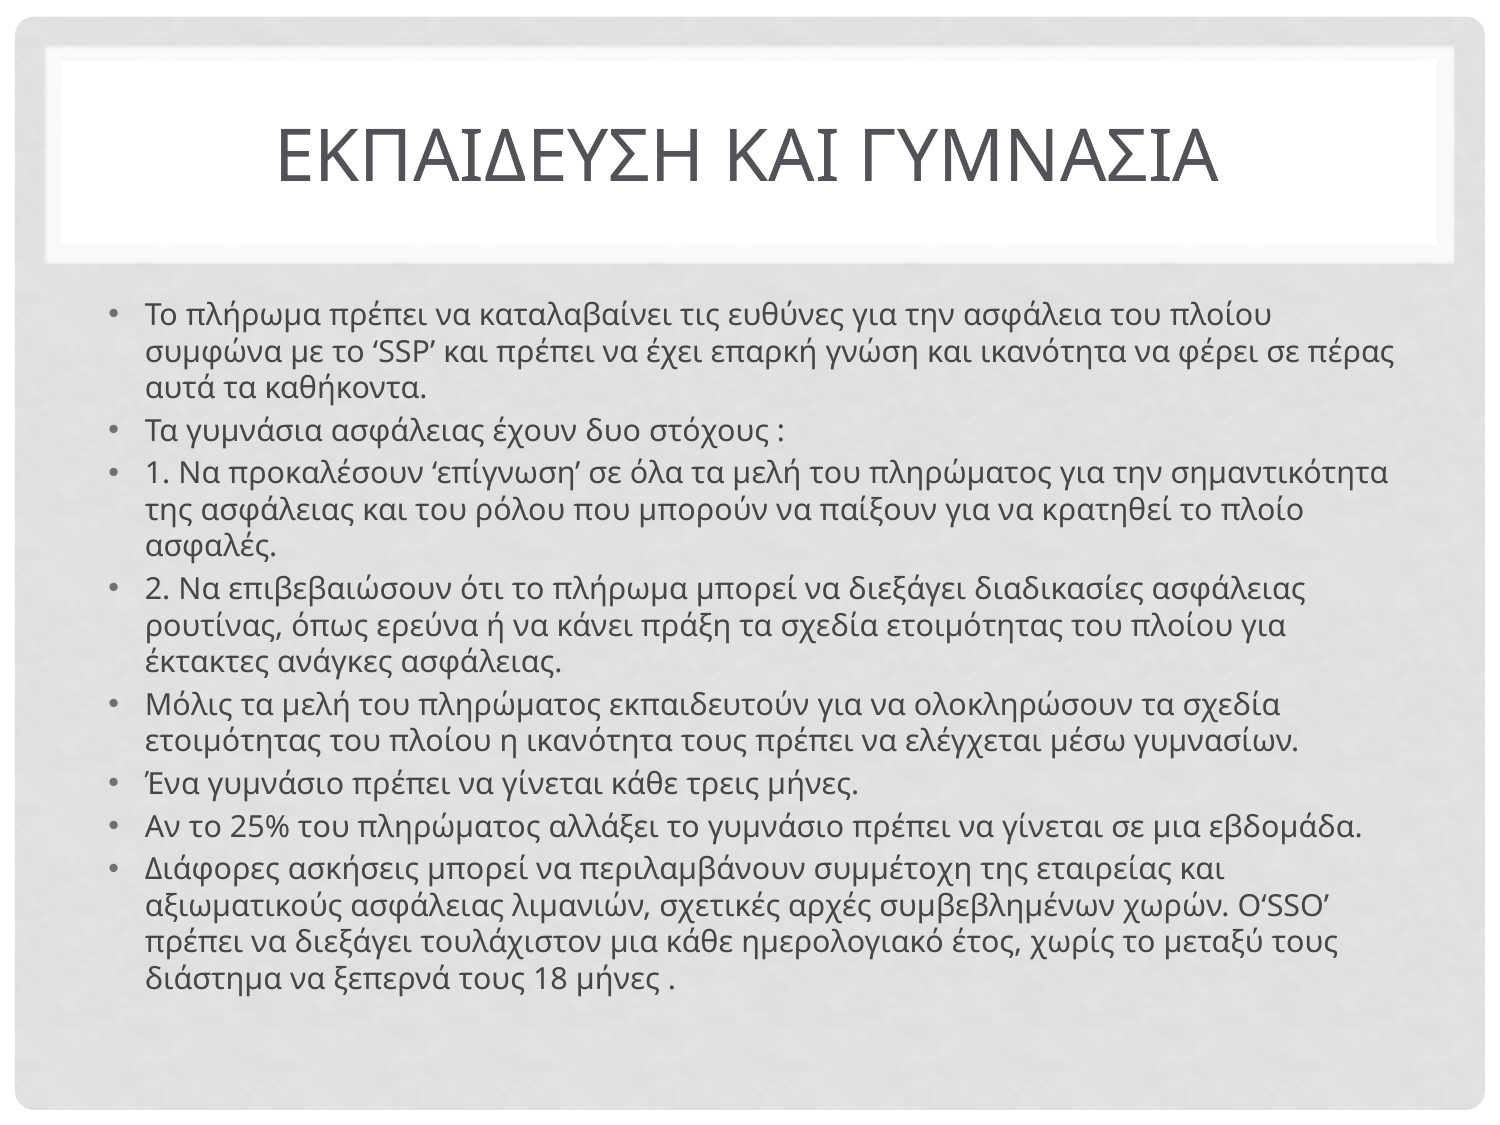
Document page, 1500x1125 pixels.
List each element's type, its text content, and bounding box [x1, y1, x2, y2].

title ΕΚΠΑΙΔΕΥΣΗ ΚΑΙ ΓΥΜΝΑΣΙΑ [69, 66, 1425, 238]
list Το πλήρωμα πρέπει να καταλαβαίνει τις ευθύνες για την ασφάλεια του πλοίου συμφώνα με το ‘SSP’ και πρέπει να έχει επαρκή γνώση και ικανότητα να φέρει σε πέρας αυτά τα καθήκοντα. Τα γυμνάσια ασφάλειας έχουν δυο στόχους : 1. Να προκαλέσουν ‘επίγνωση’ σε όλα τα μελή του πληρώματος για την σημαντικότητα της ασφάλειας και του ρόλου που μπορούν να παίξουν για να κρατηθεί το πλοίο ασφαλές. 2. Να επιβεβαιώσουν ότι το πλήρωμα μπορεί να διεξάγει διαδικασίες ασφάλειας ρουτίνας, όπως ερεύνα ή να κάνει πράξη τα σχεδία ετοιμότητας του πλοίου για έκτακτες ανάγκες ασφάλειας. Μόλις τα μελή του πληρώματος εκπαιδευτούν για να ολοκληρώσουν τα σχεδία ετοιμότητας του πλοίου η ικανότητα τους πρέπει να ελέγχεται μέσω γυμνασίων. Ένα γυμνάσιο πρέπει να γίνεται κάθε τρεις μήνες. Αν το 25% του πληρώματος αλλάξει το γυμνάσιο πρέπει να γίνεται σε μια εβδομάδα. Διάφορες ασκήσεις μπορεί να περιλαμβάνουν συμμέτοχη της εταιρείας και αξιωματικούς ασφάλειας λιμανιών, σχετικές αρχές συμβεβλημένων χωρών. Ο‘SSO’ πρέπει να διεξάγει τουλάχιστον μια κάθε ημερολογιακό έτος, χωρίς το μεταξύ τους διάστημα να ξεπερνά τους 18 μήνες . [75, 287, 1425, 1005]
